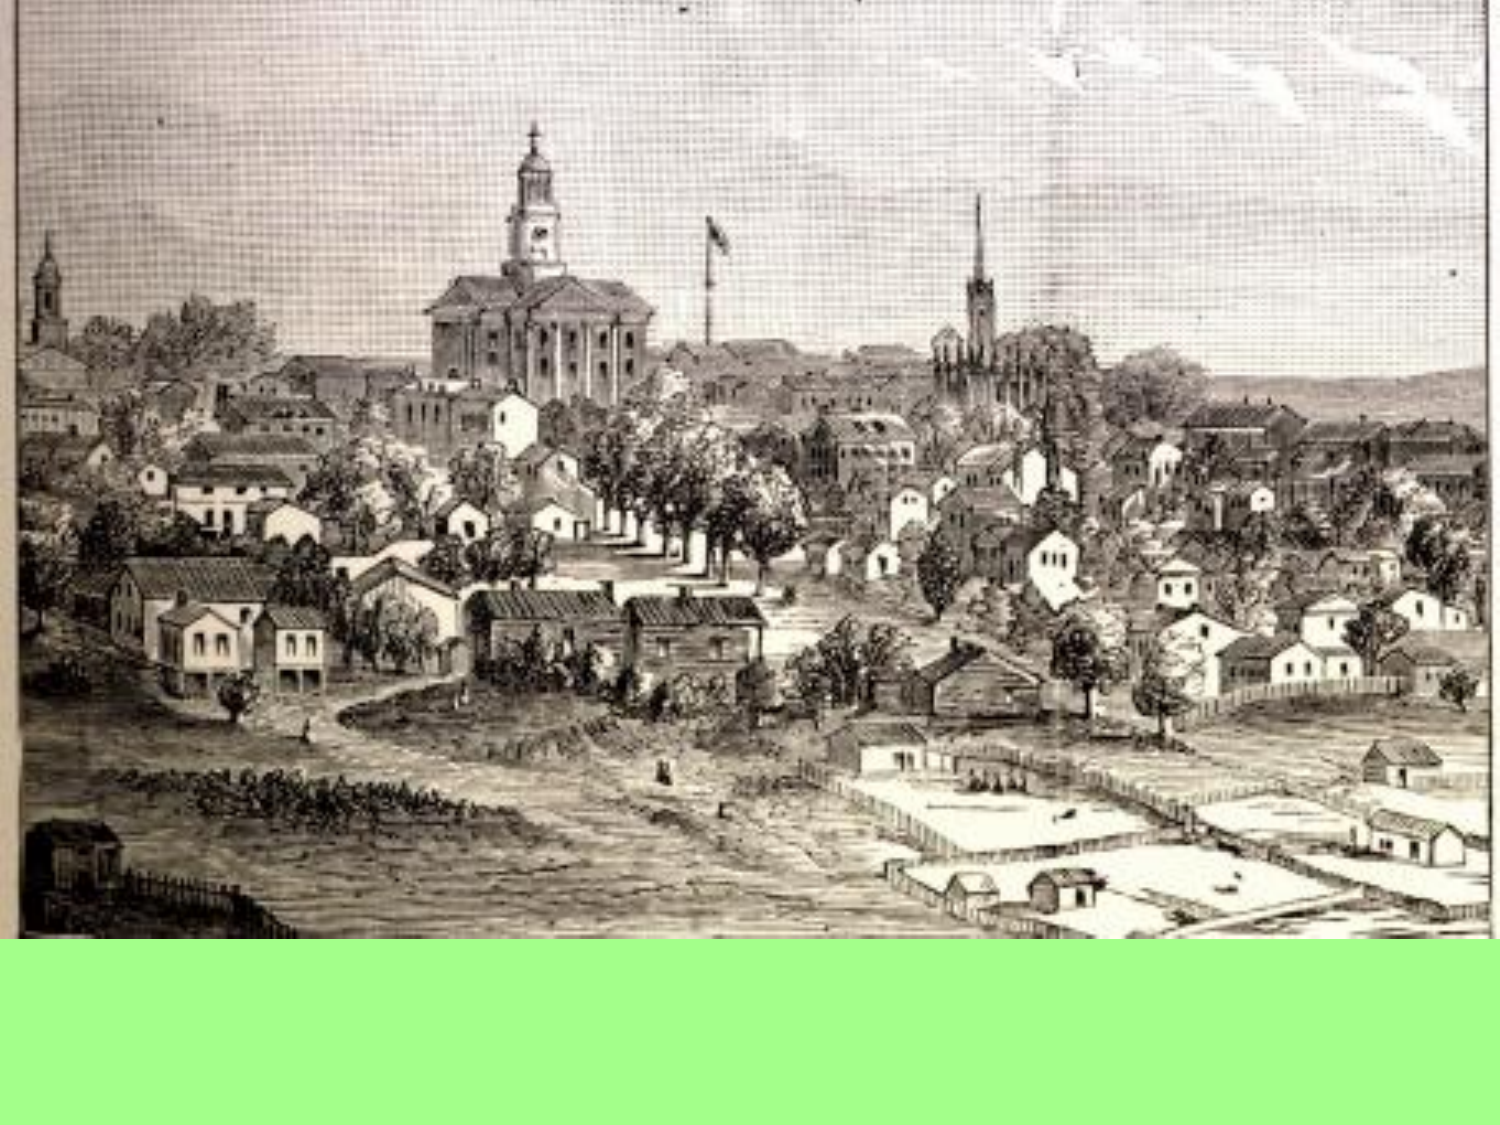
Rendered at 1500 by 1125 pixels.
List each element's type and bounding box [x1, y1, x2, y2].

list [0, 0, 1500, 939]
